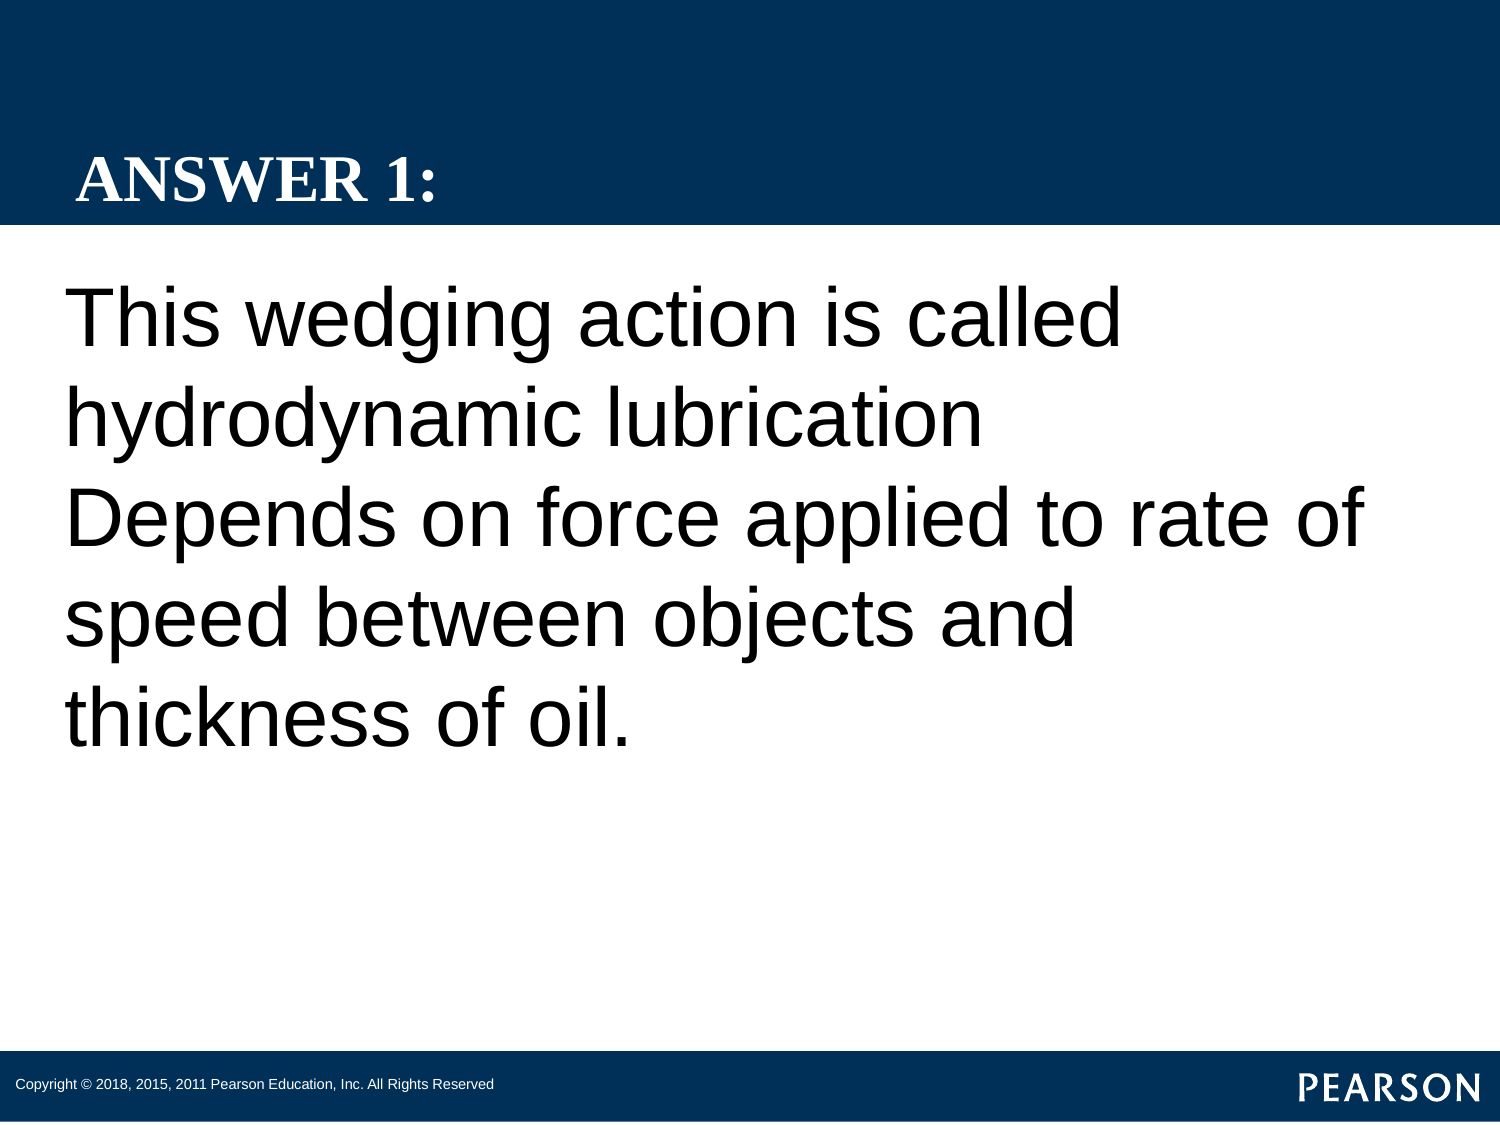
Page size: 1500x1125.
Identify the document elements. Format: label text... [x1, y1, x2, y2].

title ANSWER 1: [75, 35, 1425, 216]
text_box This wedging action is called hydrodynamic lubrication Depends on force applied to rate of speed between objects and thickness of oil. [50, 255, 1450, 871]
